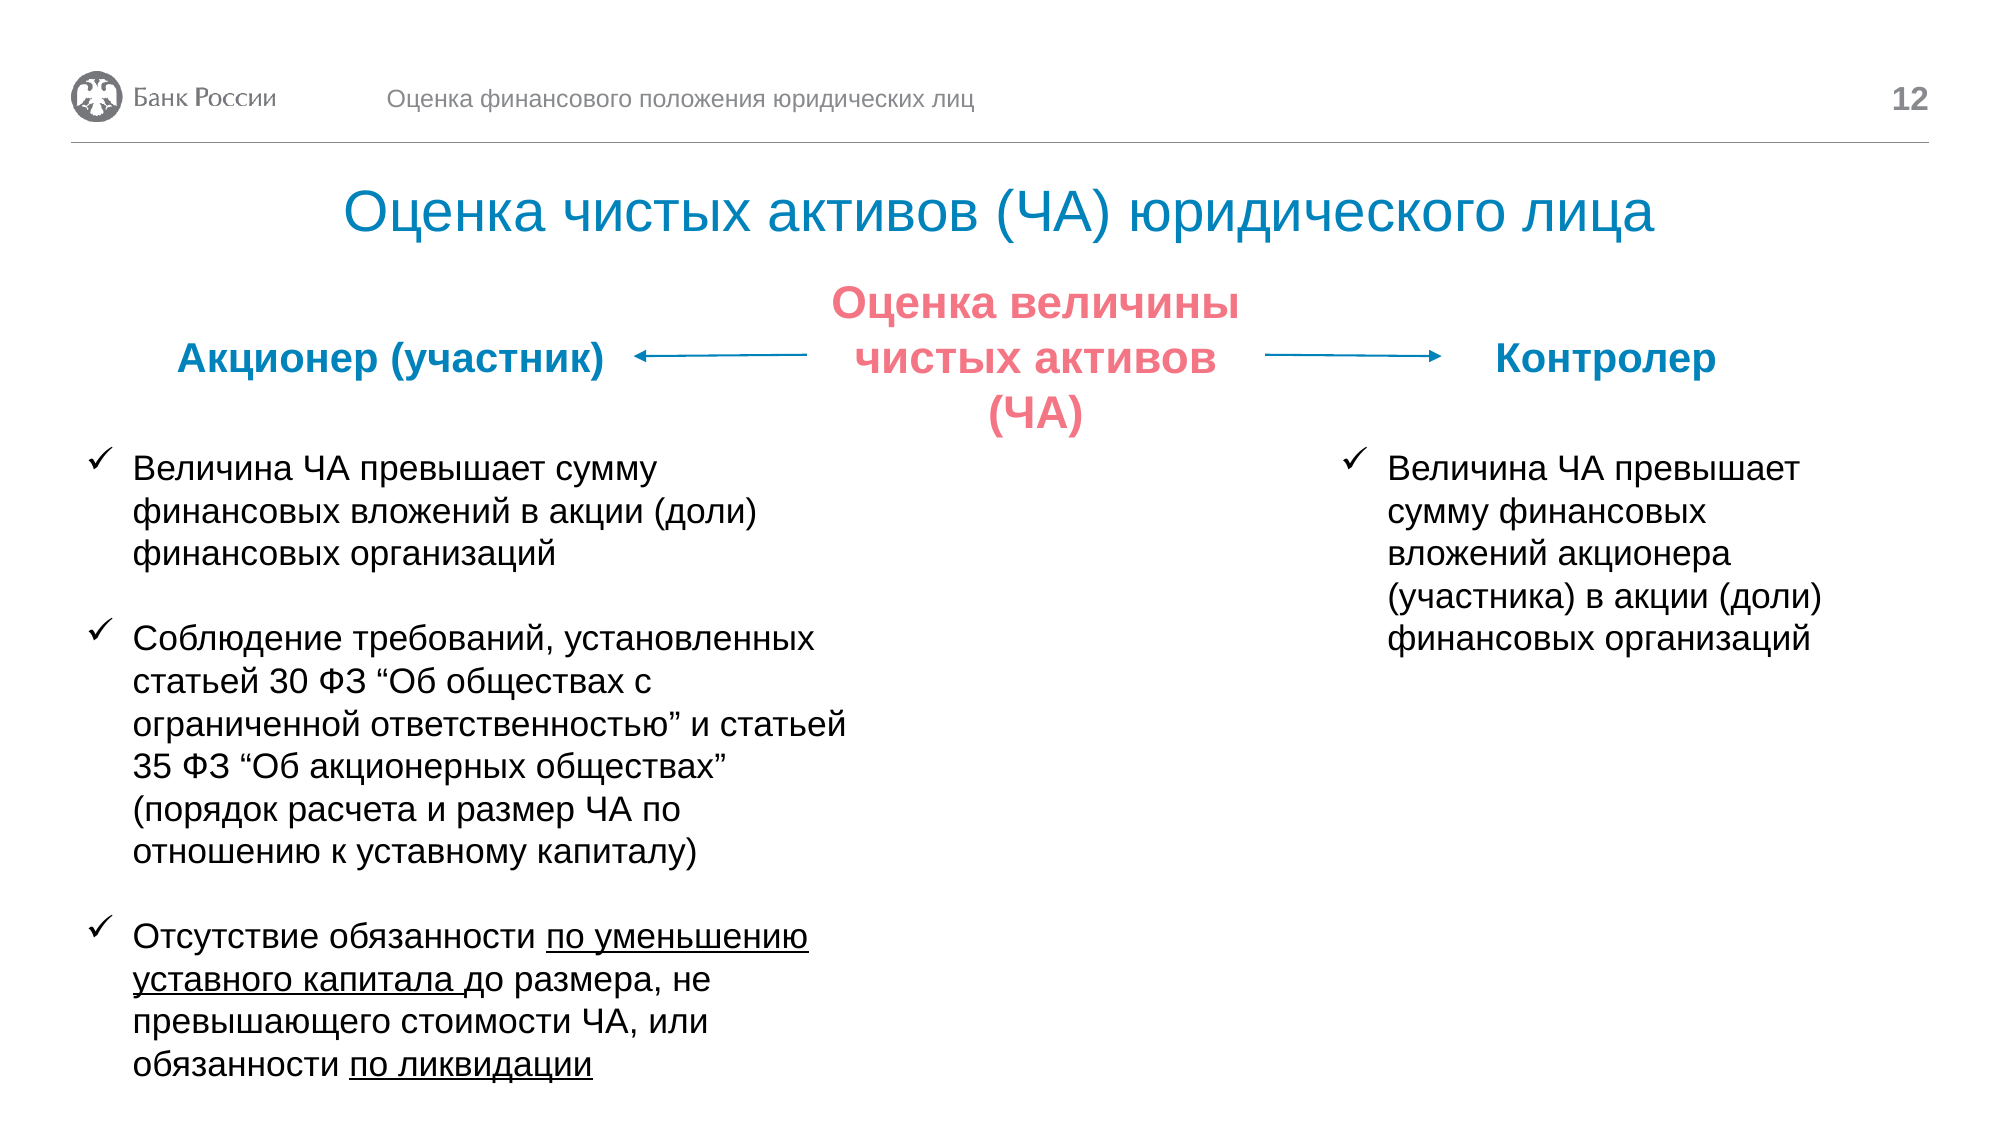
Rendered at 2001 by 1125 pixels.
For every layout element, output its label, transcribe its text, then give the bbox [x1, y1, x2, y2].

text_box Оценка величины чистых активов (ЧА) [805, 312, 1267, 397]
text_box Контролер [1440, 312, 1773, 400]
text_box Величина ЧА превышает сумму финансовых вложений в акции (доли) финансовых организаций Соблюдение требований, установленных статьей 30 ФЗ “Об обществах с ограниченной ответственностью” и статьей 35 ФЗ “Об акционерных обществах” (порядок расчета и размер ЧА по отношению к уставному капиталу) Отсутствие обязанности по уменьшению уставного капитала до размера, не превышающего стоимости ЧА, или обязанности по ликвидации [71, 438, 880, 1091]
title Оценка чистых активов (ЧА) юридического лица [71, 181, 1929, 252]
picture [71, 71, 275, 122]
slide_number 12 [1806, 70, 1929, 124]
text_box Акционер (участник) [146, 312, 635, 400]
footer Оценка финансового положения юридических лиц [386, 70, 1772, 124]
text_box Величина ЧА превышает сумму финансовых вложений акционера (участника) в акции (доли) финансовых организаций [1325, 438, 1853, 666]
